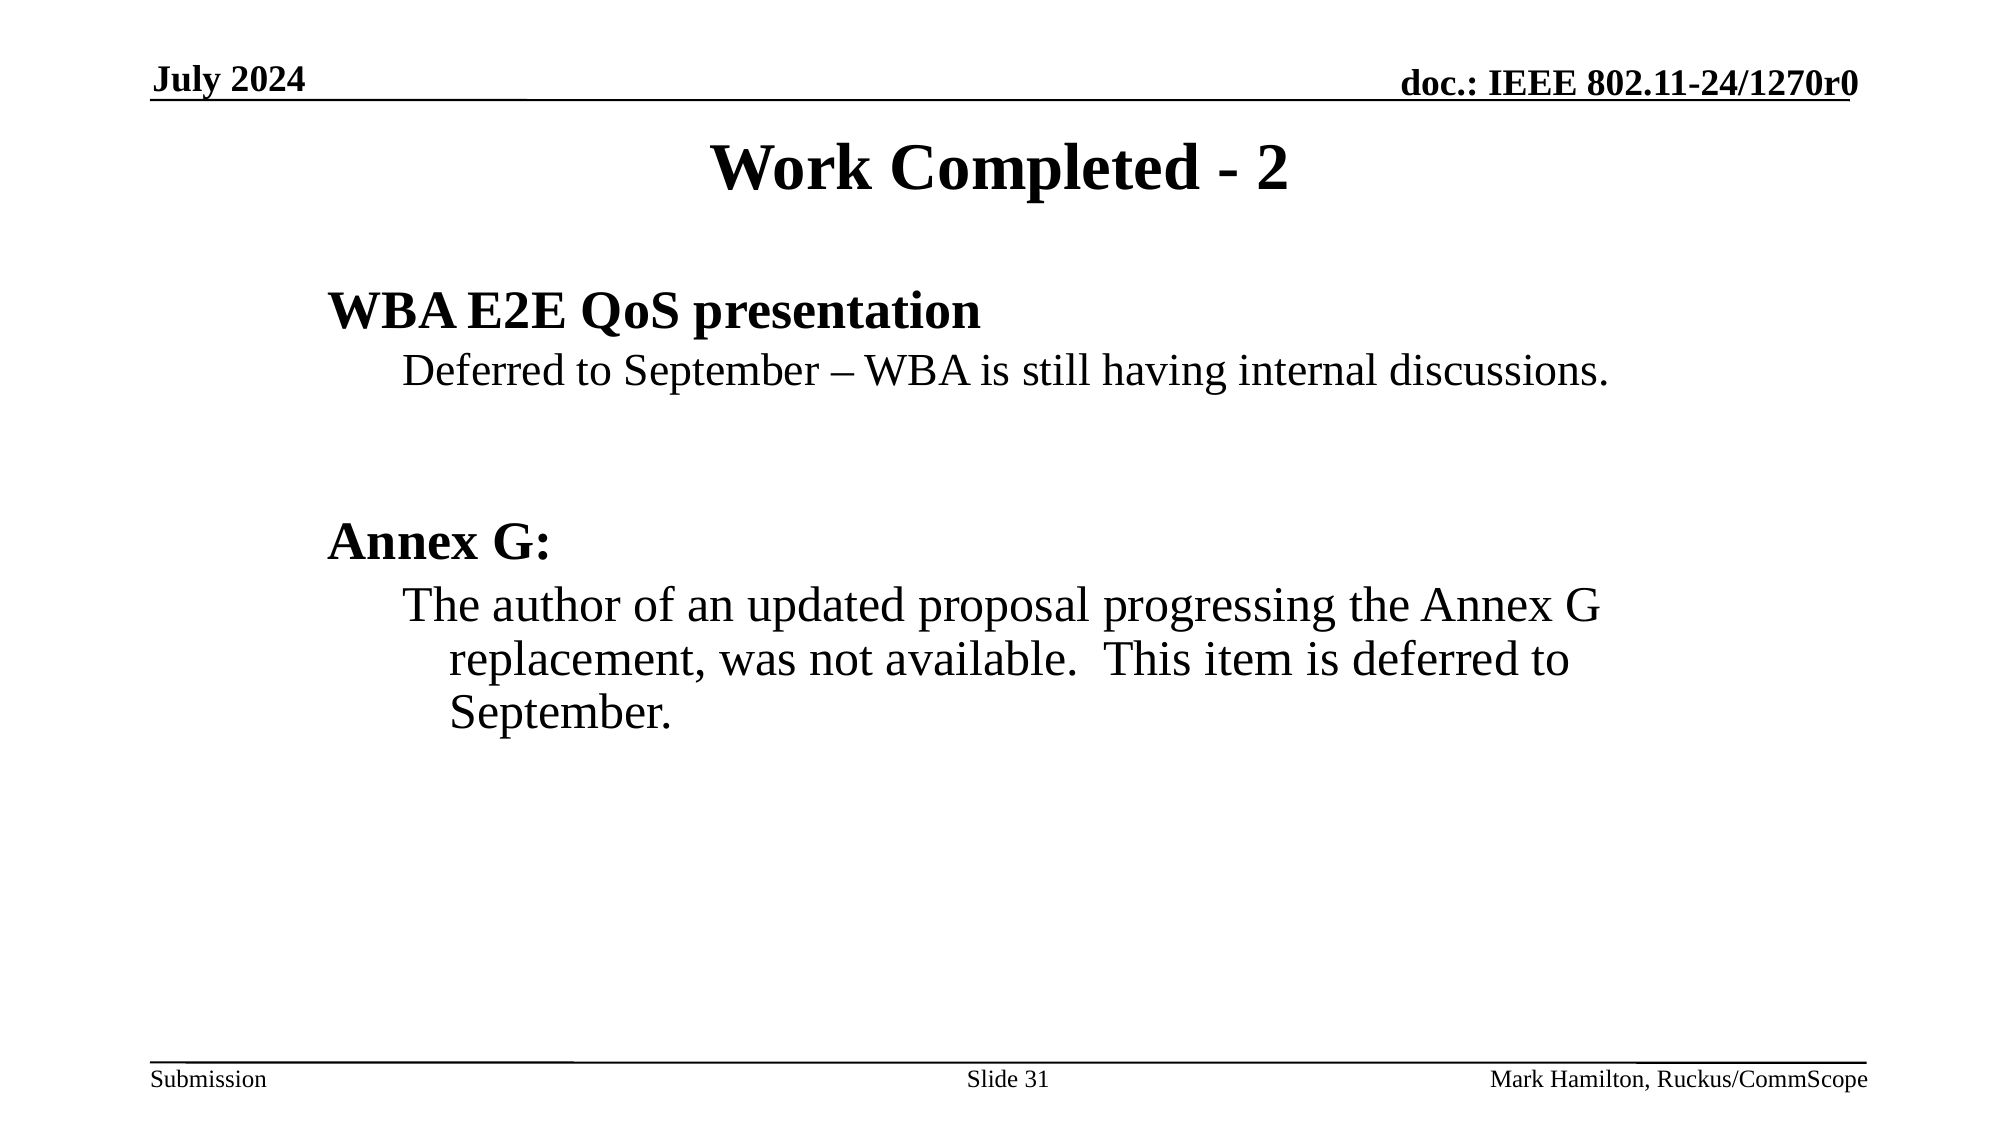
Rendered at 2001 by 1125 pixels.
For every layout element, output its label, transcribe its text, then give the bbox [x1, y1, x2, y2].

list WBA E2E QoS presentation Deferred to September – WBA is still having internal discussions. Annex G: The author of an updated proposal progressing the Annex G replacement, was not available. This item is deferred to September. [312, 212, 1701, 1063]
title Work Completed - 2 [362, 112, 1638, 212]
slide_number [152, 54, 563, 100]
footer Mark Hamilton, Ruckus/CommScope [1171, 1061, 1869, 1093]
slide_number Slide 31 [950, 1061, 1067, 1123]
